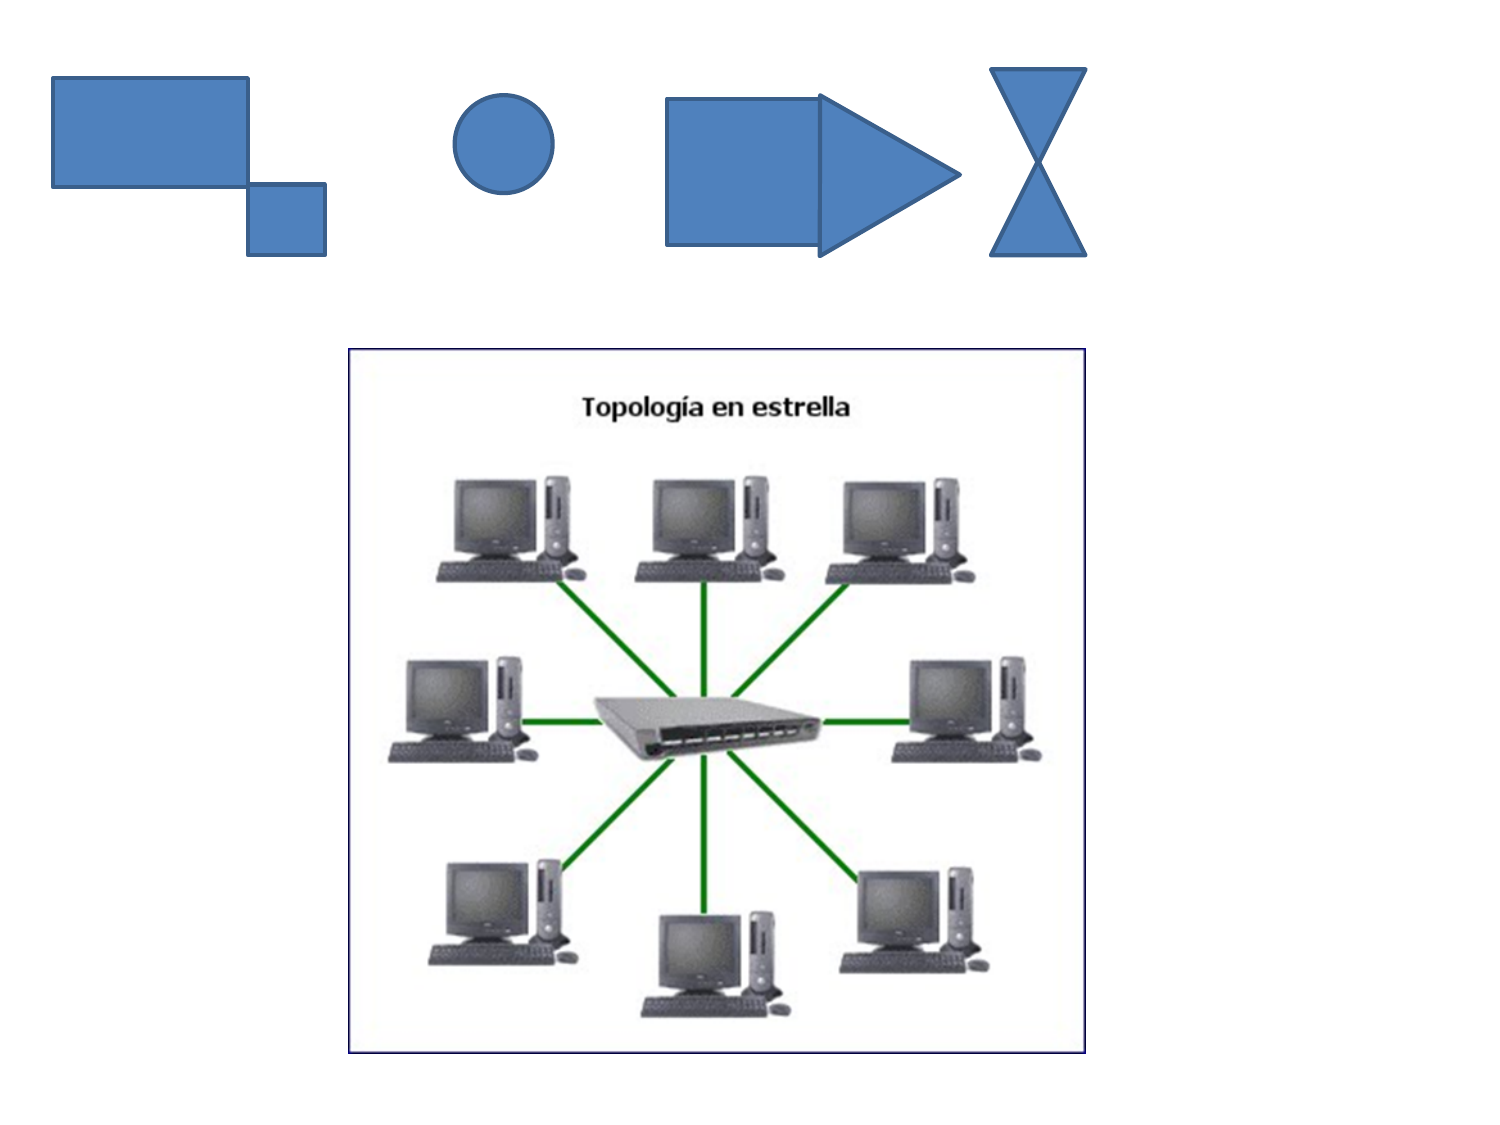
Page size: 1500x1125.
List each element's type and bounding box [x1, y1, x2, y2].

text_box [665, 97, 817, 247]
text_box [51, 76, 250, 189]
text_box [989, 67, 1088, 162]
text_box [246, 182, 327, 257]
picture [348, 348, 1086, 1054]
text_box [817, 93, 963, 258]
text_box [989, 158, 1088, 258]
text_box [452, 93, 555, 196]
